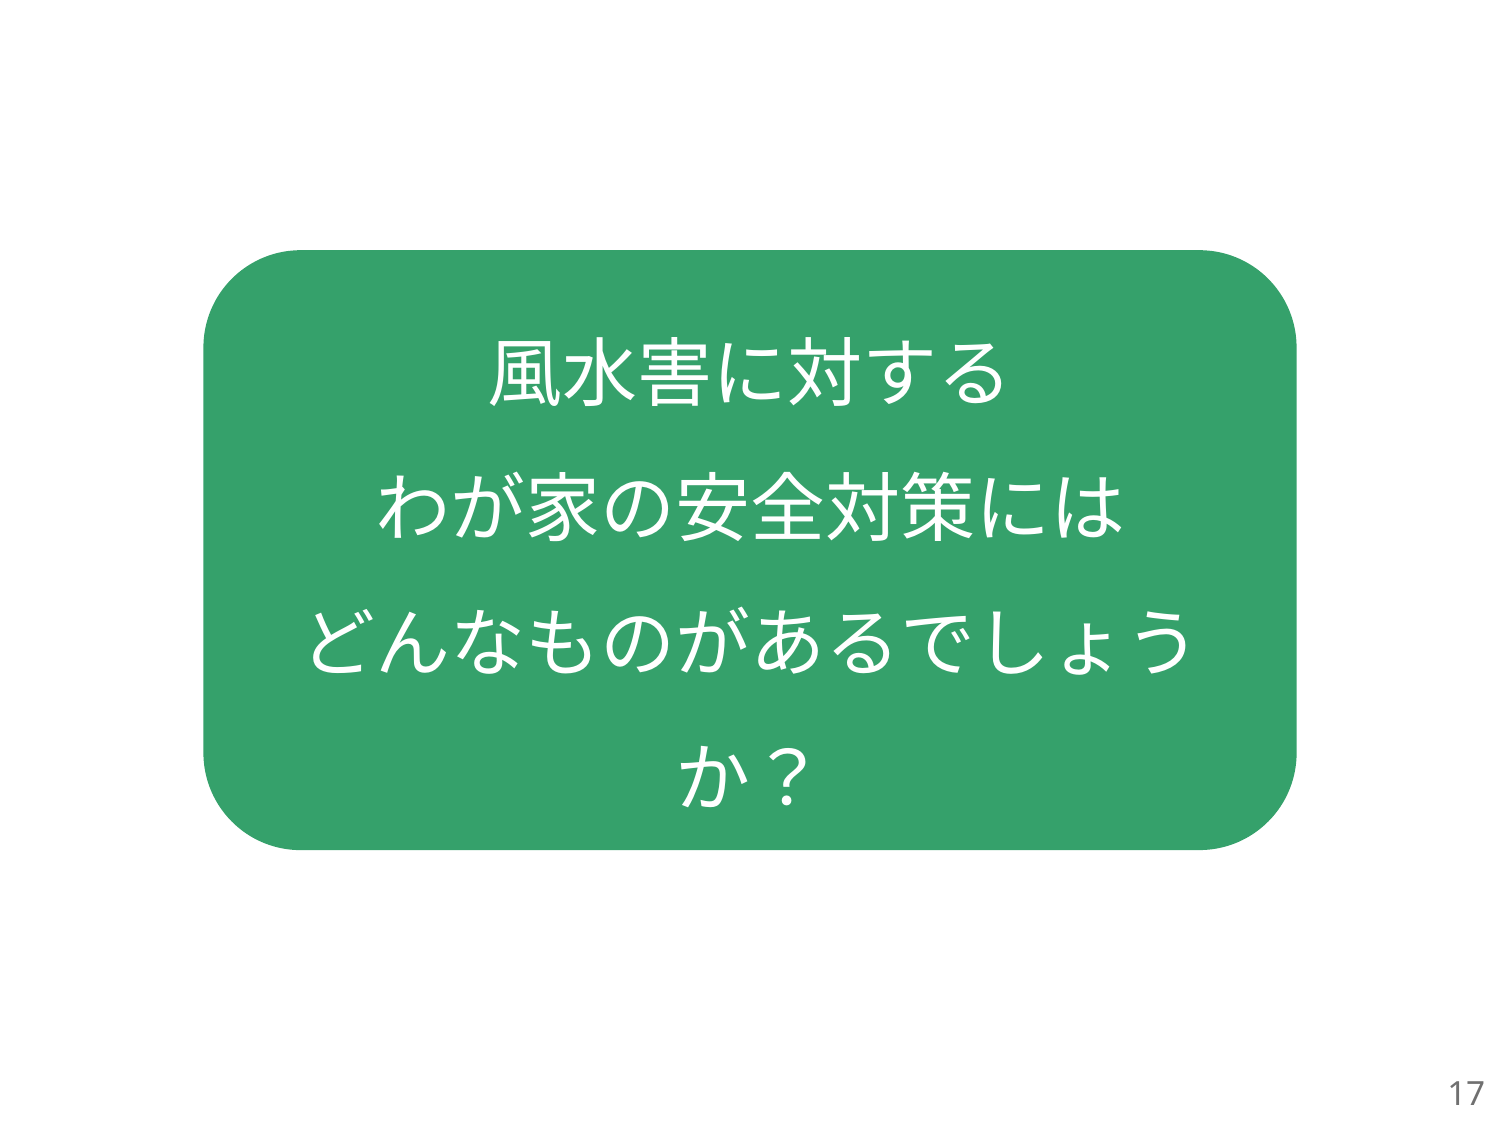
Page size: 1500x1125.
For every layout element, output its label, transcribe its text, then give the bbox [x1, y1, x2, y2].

slide_number 17 [1162, 1065, 1500, 1125]
text_box 風水害に対する わが家の安全対策には どんなものがあるでしょうか？ [203, 250, 1297, 851]
